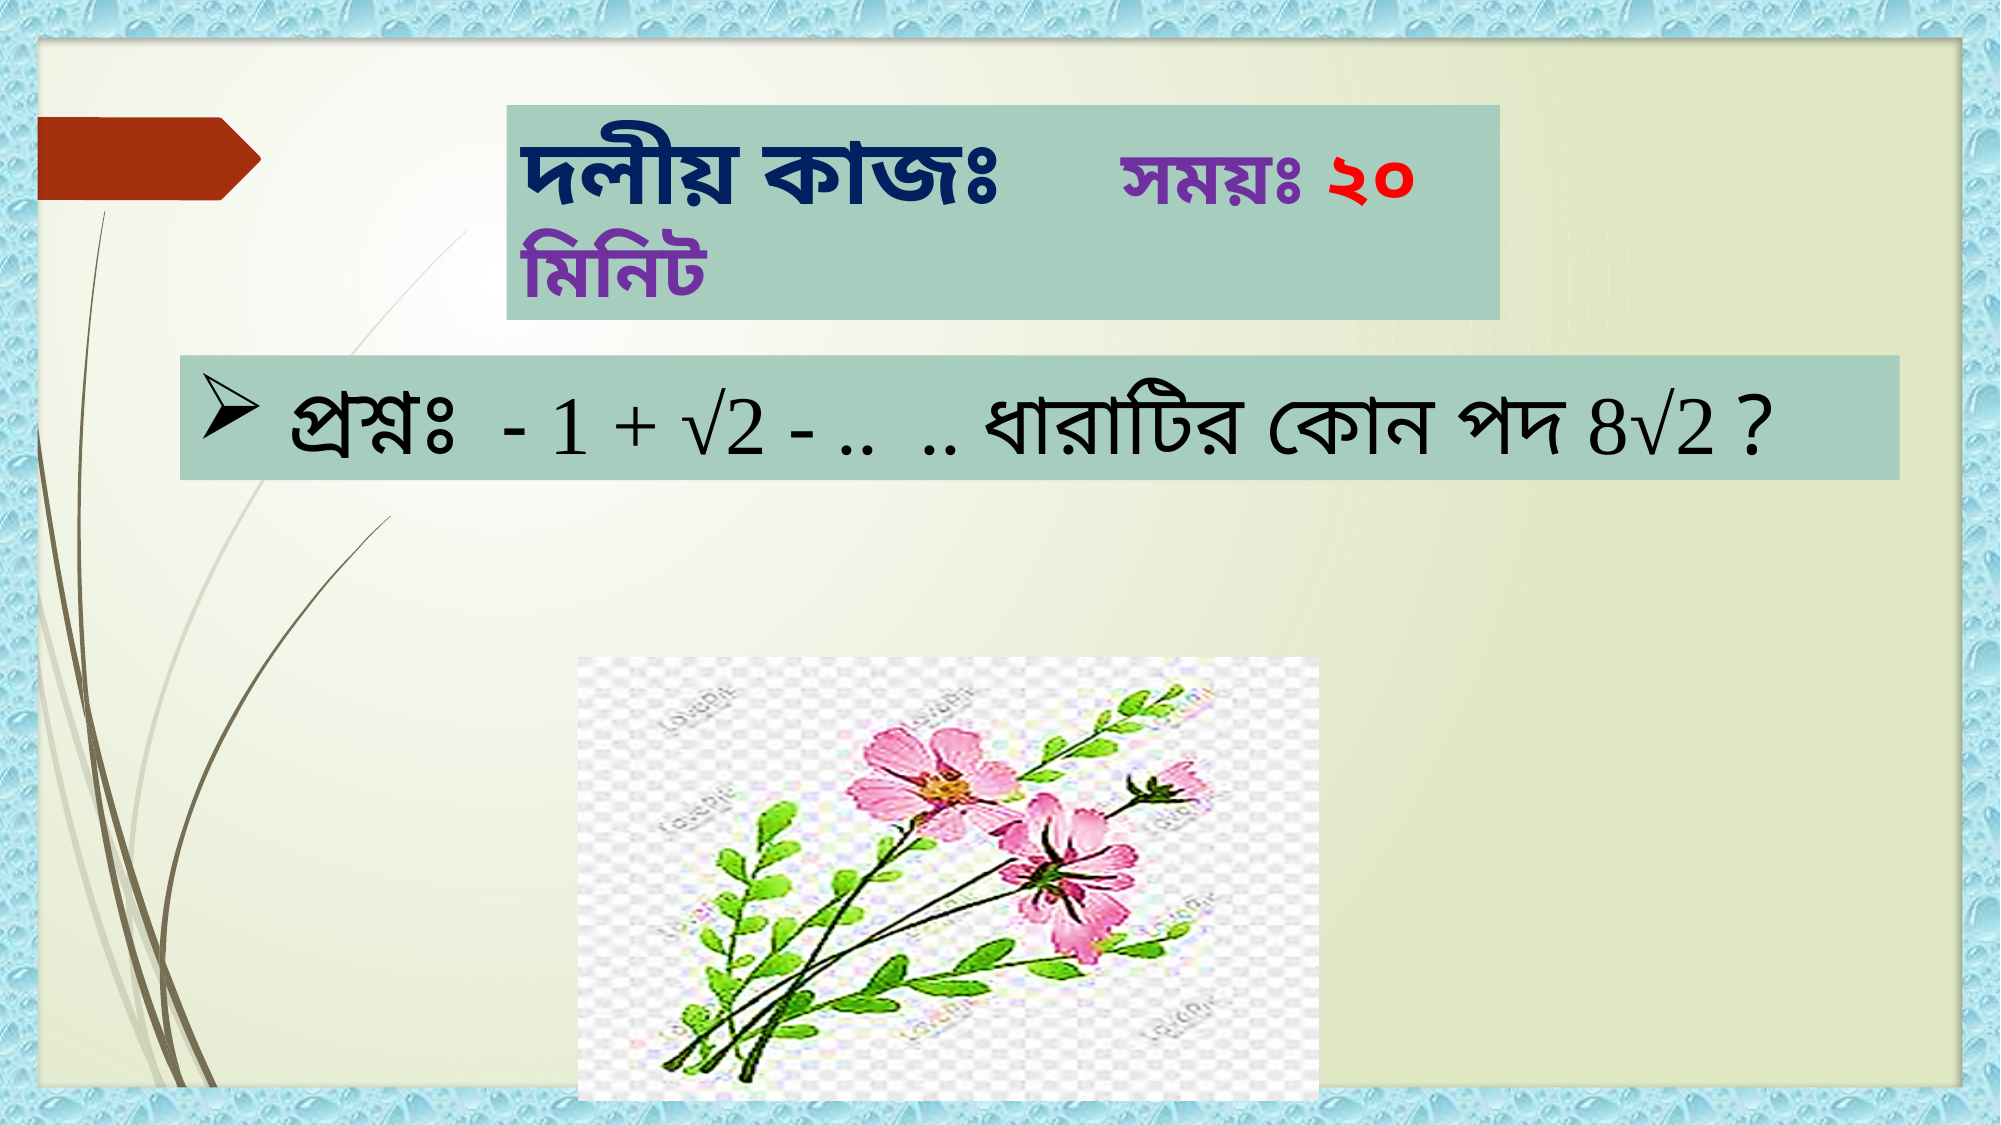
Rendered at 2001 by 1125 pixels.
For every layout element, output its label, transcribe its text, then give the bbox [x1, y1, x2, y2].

text_box [0, 0, 2000, 1125]
text_box দলীয় কাজঃ সময়ঃ ২০ মিনিট [506, 105, 1500, 320]
picture [578, 657, 1320, 1101]
